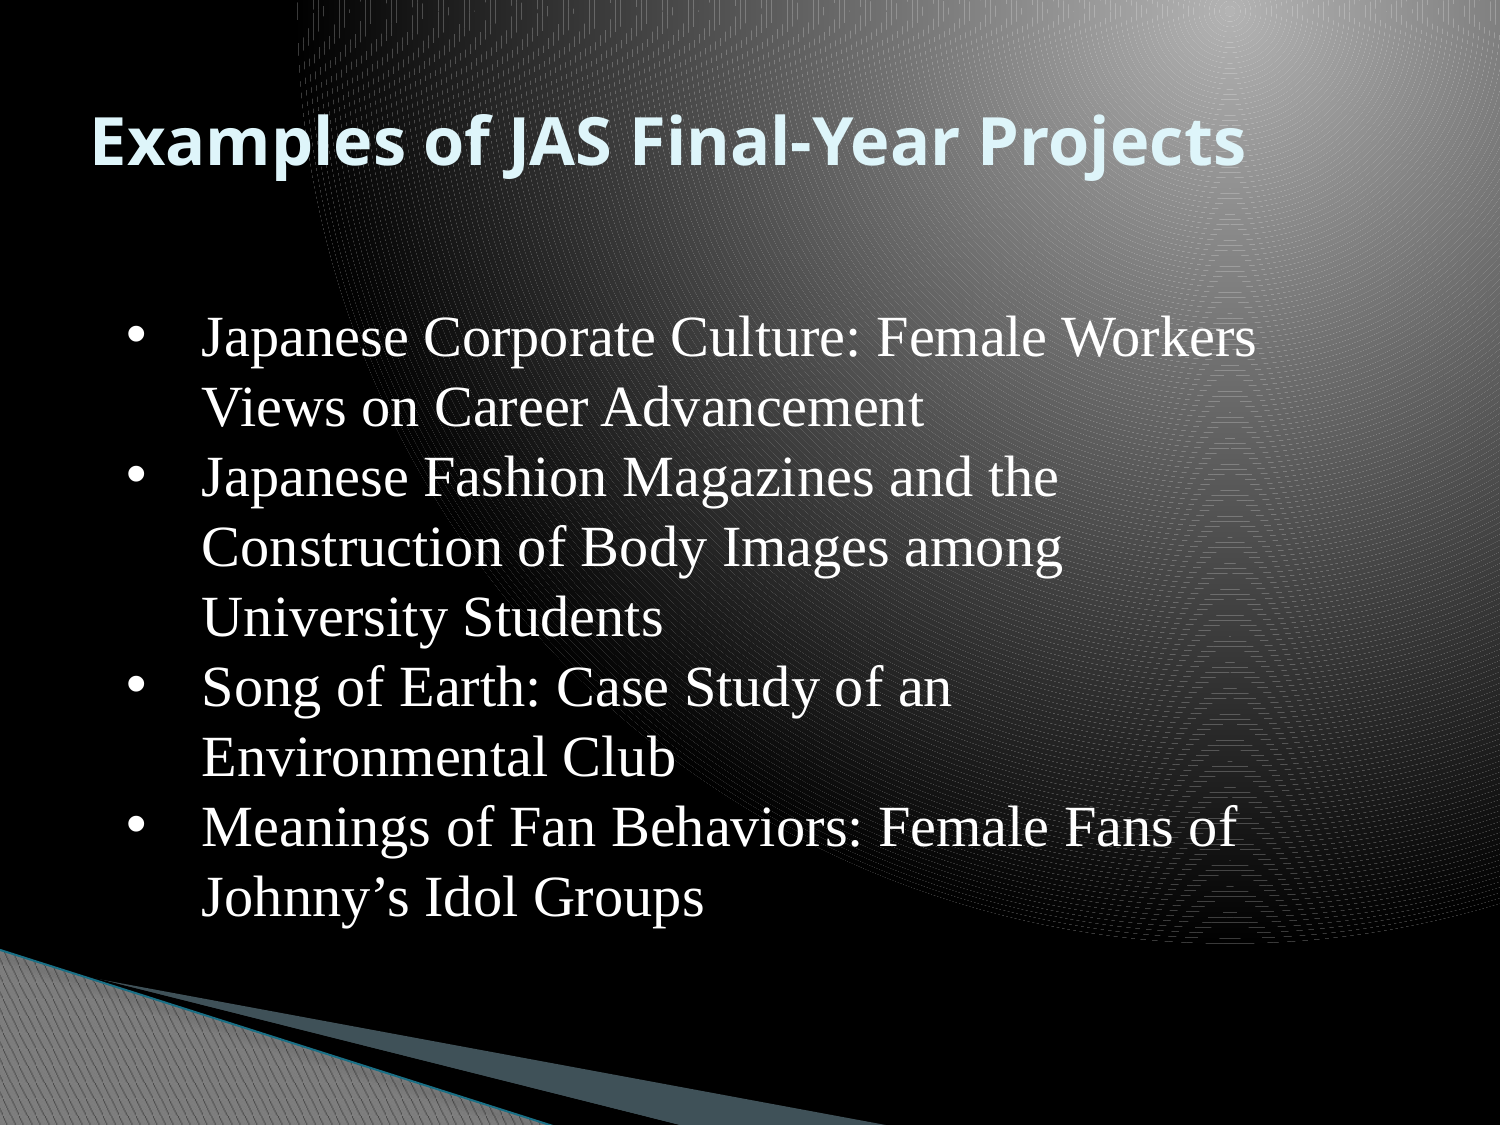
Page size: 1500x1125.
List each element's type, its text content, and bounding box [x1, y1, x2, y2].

picture [0, 952, 543, 1125]
text_box Japanese Corporate Culture: Female Workers Views on Career Advancement Japanese Fashion Magazines and the Construction of Body Images among University Students Song of Earth: Case Study of an Environmental Club Meanings of Fan Behaviors: Female Fans of Johnny’s Idol Groups [112, 290, 1329, 936]
title Examples of JAS Final-Year Projects [75, 45, 1425, 233]
